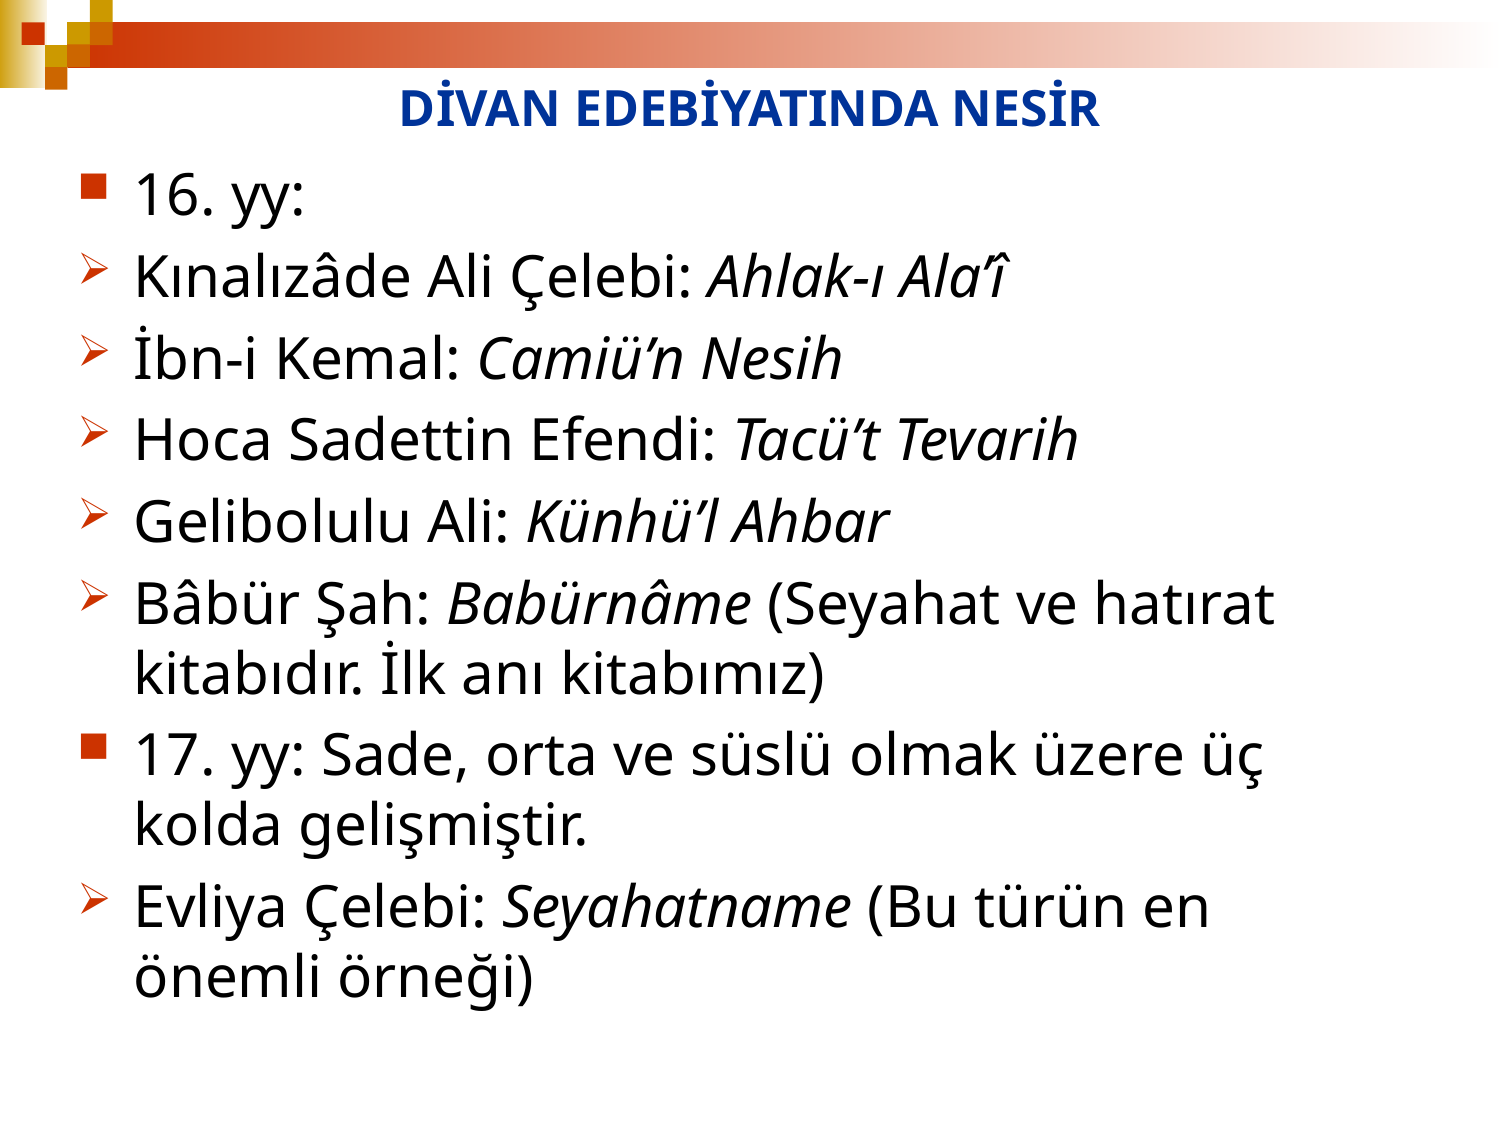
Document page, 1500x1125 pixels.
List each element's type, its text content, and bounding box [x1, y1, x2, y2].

list 16. yy: Kınalızâde Ali Çelebi: Ahlak-ı Ala’î İbn-i Kemal: Camiü’n Nesih Hoca Sadettin Efendi: Tacü’t Tevarih Gelibolulu Ali: Künhü’l Ahbar Bâbür Şah: Babürnâme (Seyahat ve hatırat kitabıdır. İlk anı kitabımız) 17. yy: Sade, orta ve süslü olmak üzere üç kolda gelişmiştir. Evliya Çelebi: Seyahatname (Bu türün en önemli örneği) [62, 149, 1425, 1050]
title DİVAN EDEBİYATINDA NESİR [75, 75, 1425, 138]
